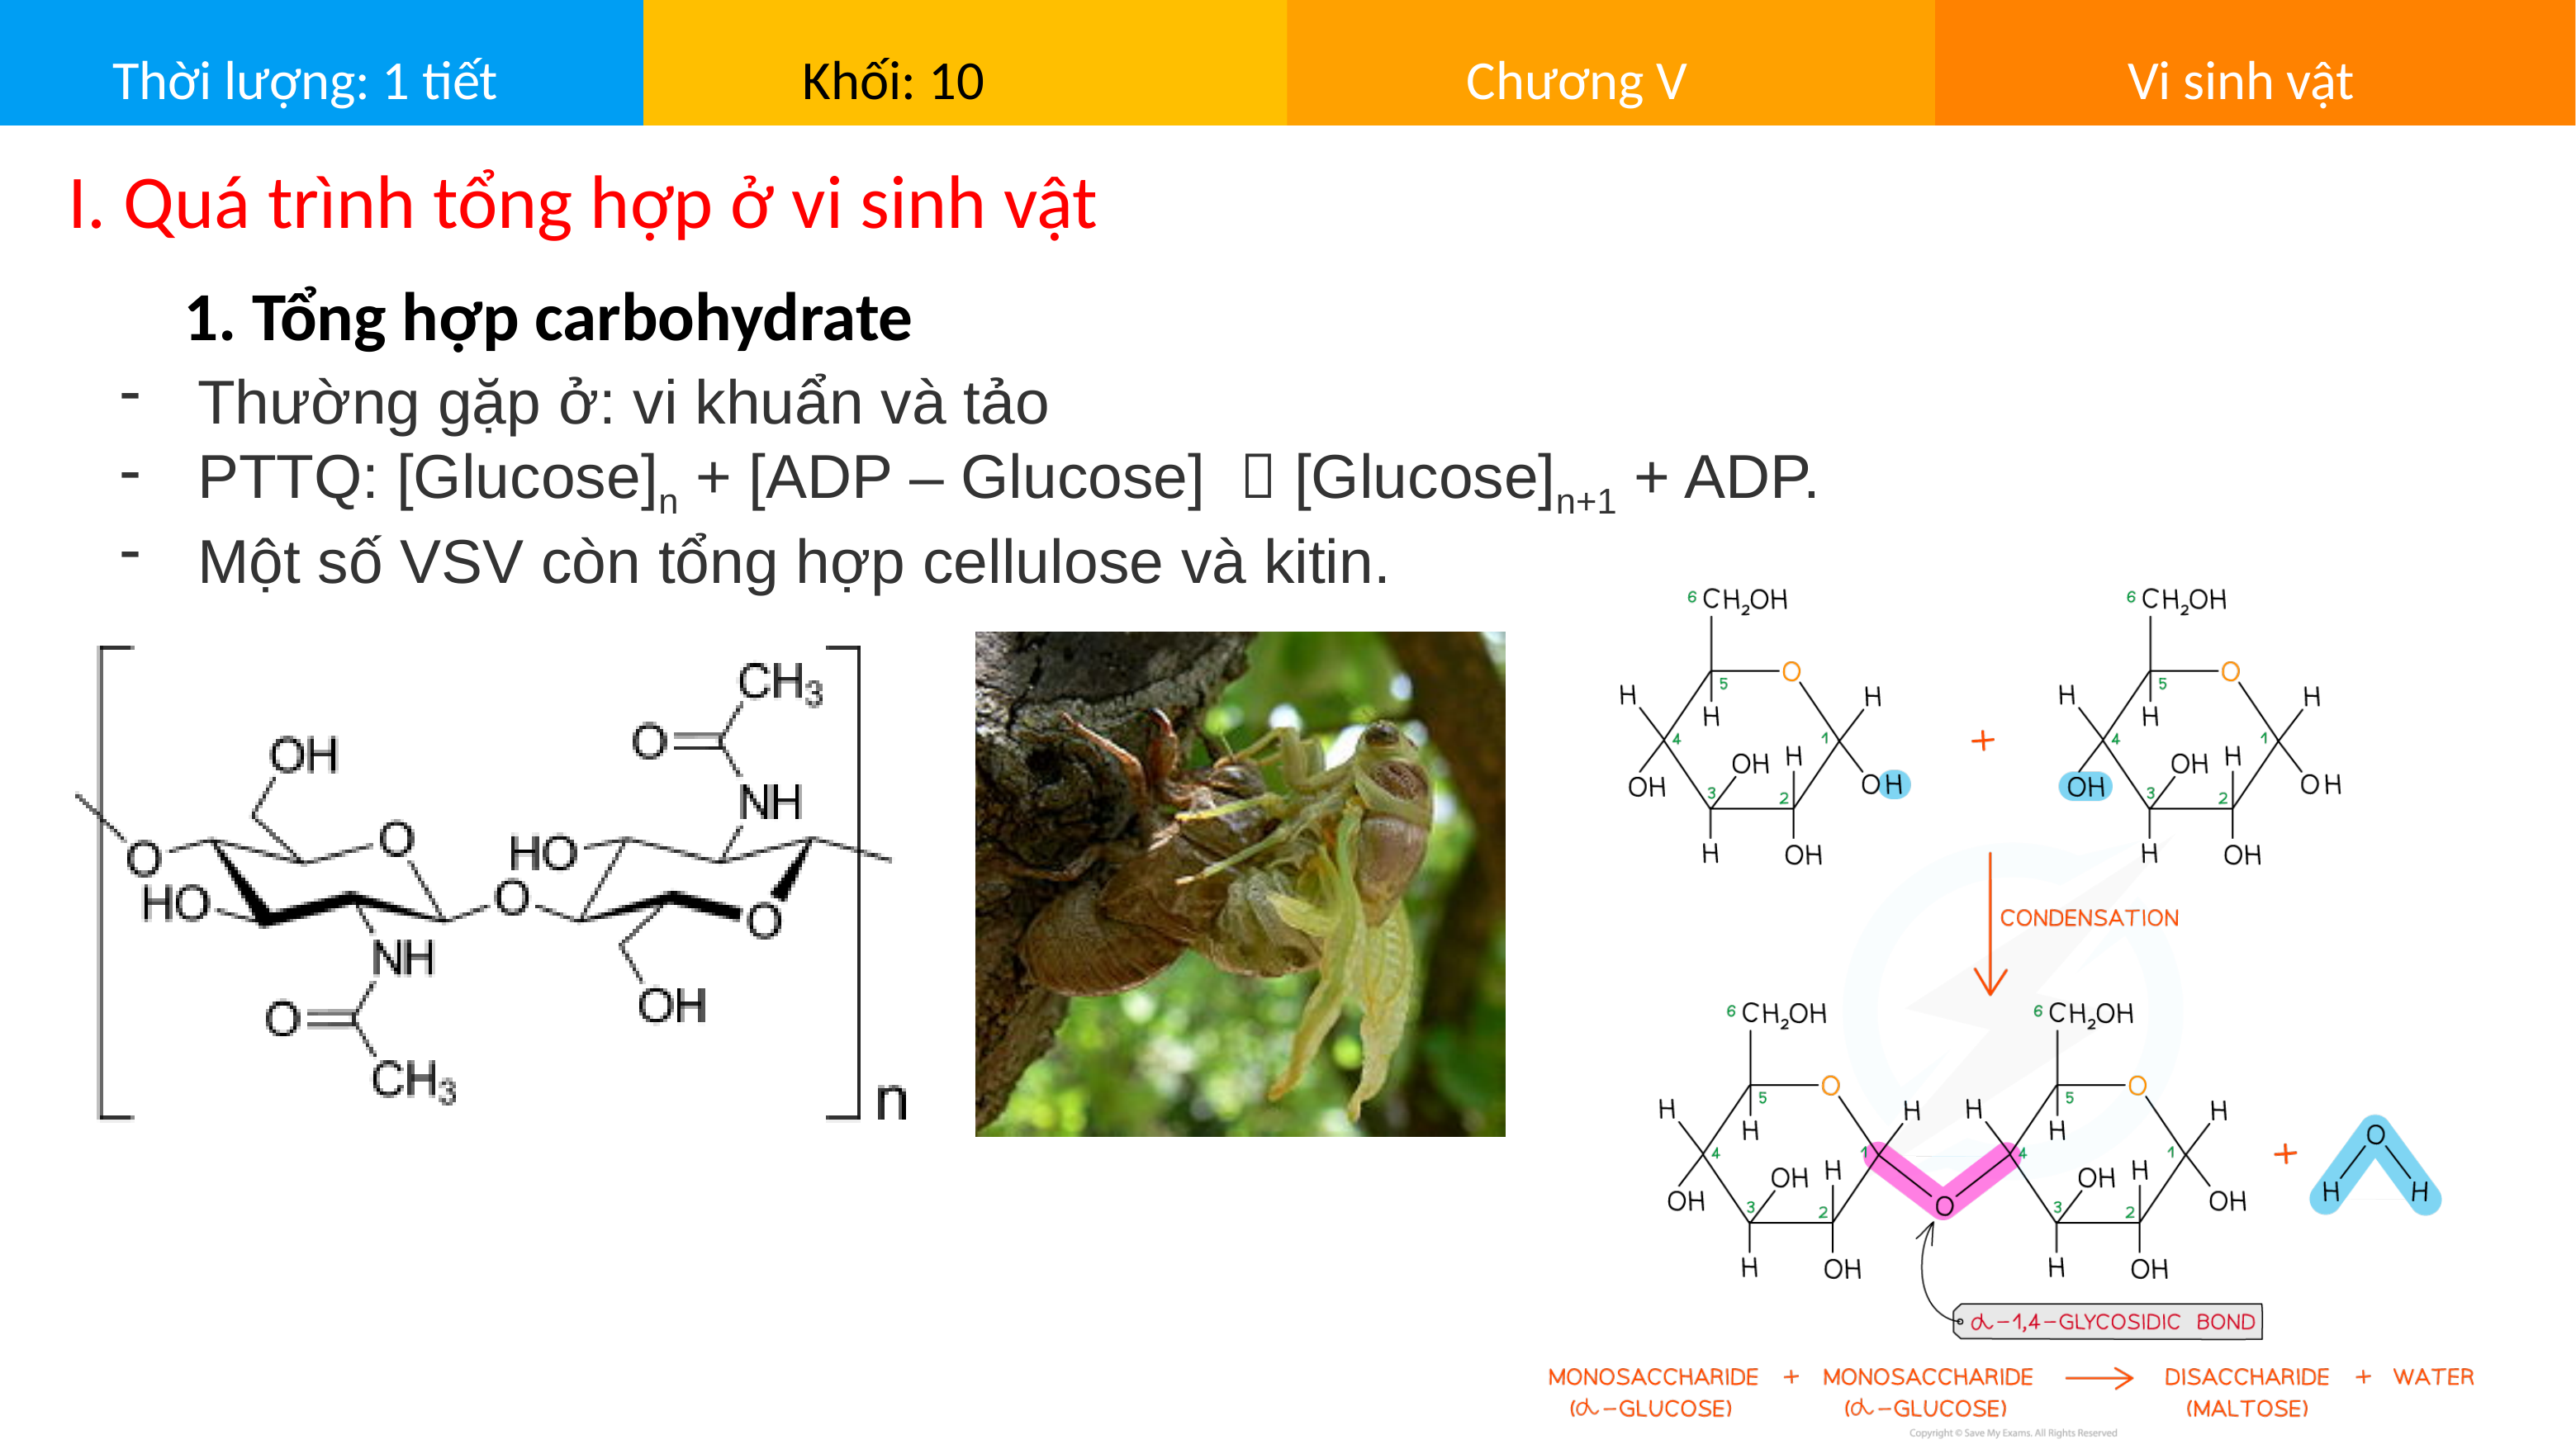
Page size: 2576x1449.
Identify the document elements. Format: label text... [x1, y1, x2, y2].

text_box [0, 0, 2576, 126]
text_box I. Quá trình tổng hợp ở vi sinh vật [17, 149, 1536, 244]
picture [975, 632, 1506, 1138]
picture [1535, 577, 2492, 1443]
picture [59, 629, 923, 1138]
text_box Thường gặp ở: vi khuẩn và tảo PTTQ: [Glucose]n + [ADP – Glucose]  [Glucose]n+1 + ADP. Một số VSV còn tổng hợp cellulose và kitin. [107, 356, 2576, 676]
text_box 1. Tổng hợp carbohydrate [132, 268, 2042, 354]
